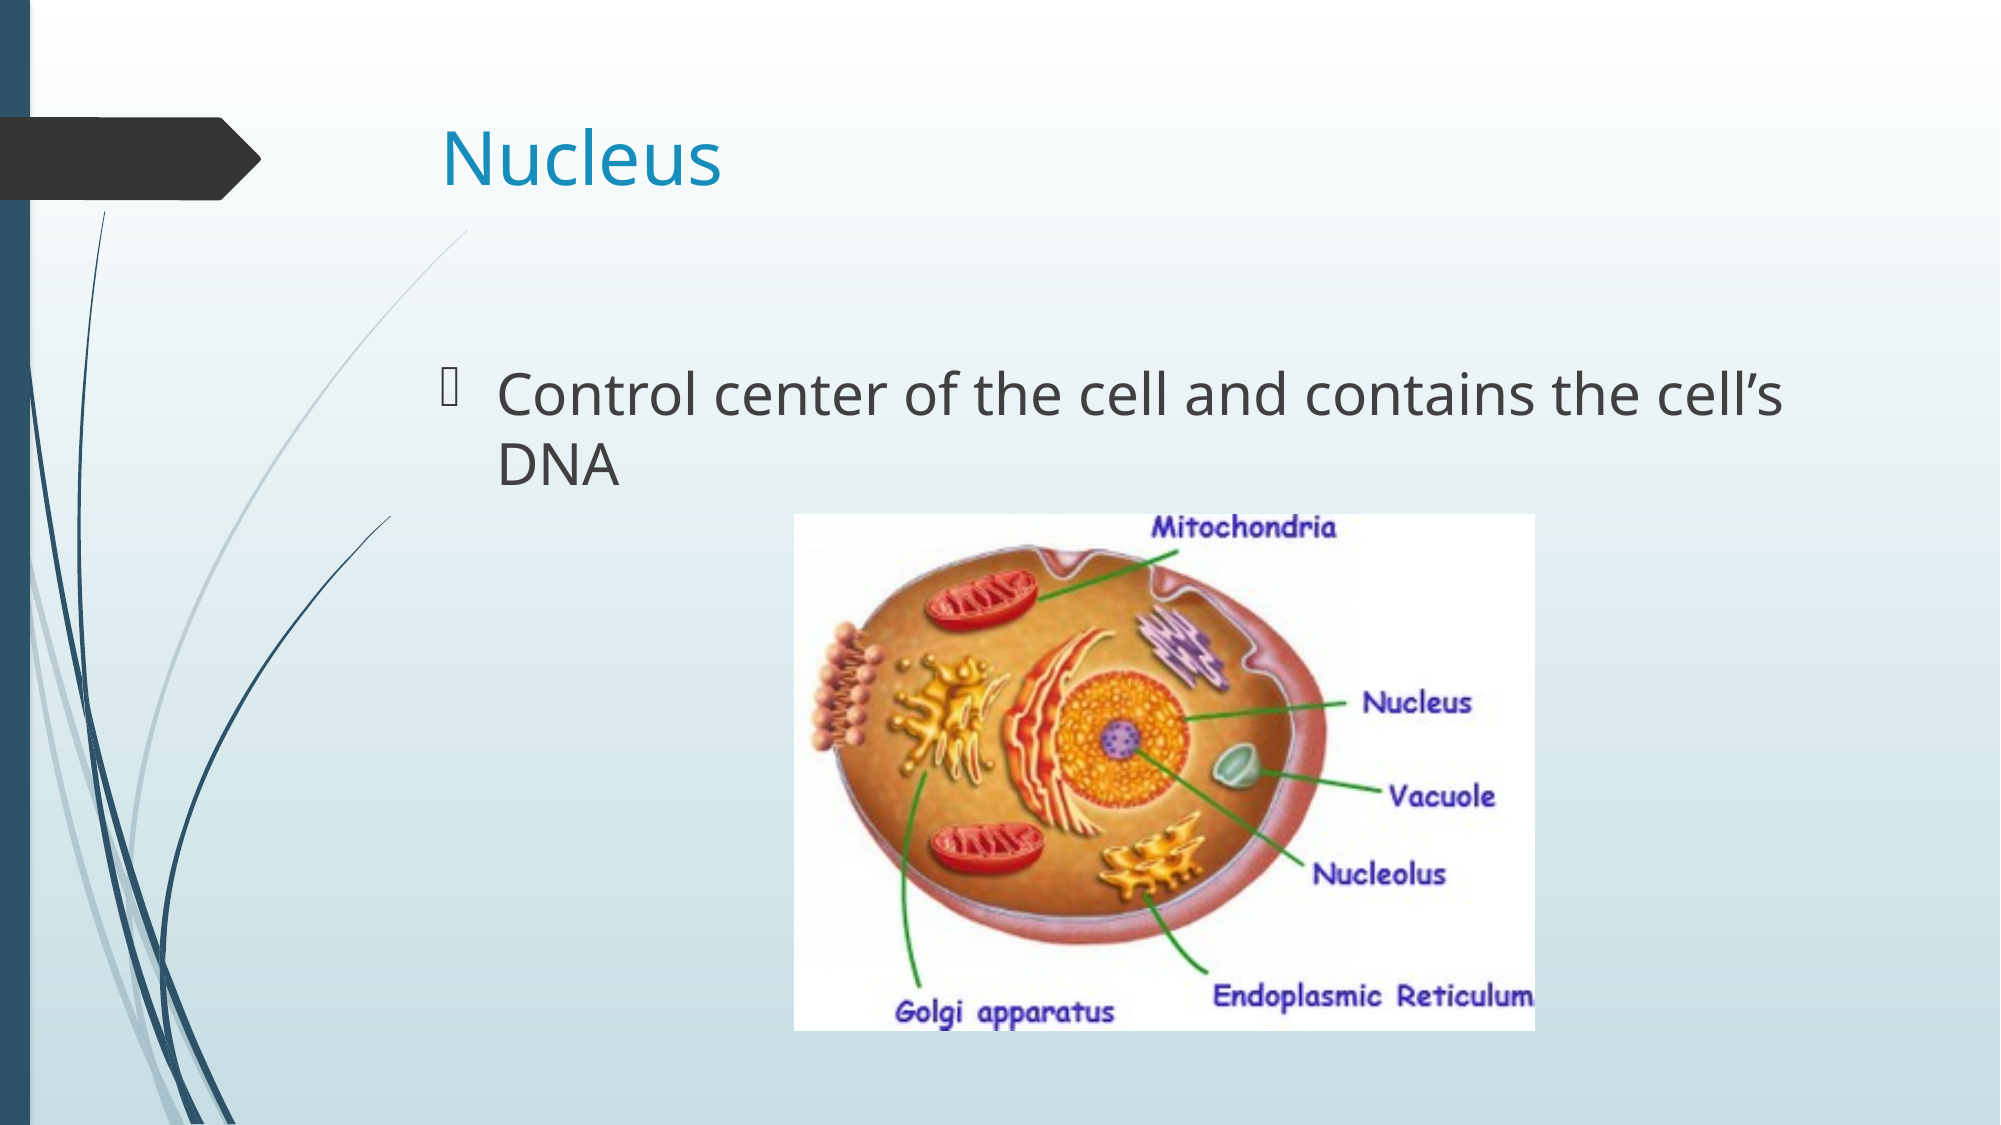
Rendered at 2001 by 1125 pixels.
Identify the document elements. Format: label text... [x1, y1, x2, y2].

list Control center of the cell and contains the cell’s DNA [424, 350, 1888, 970]
picture [794, 514, 1535, 1032]
title Nucleus [425, 102, 1888, 313]
